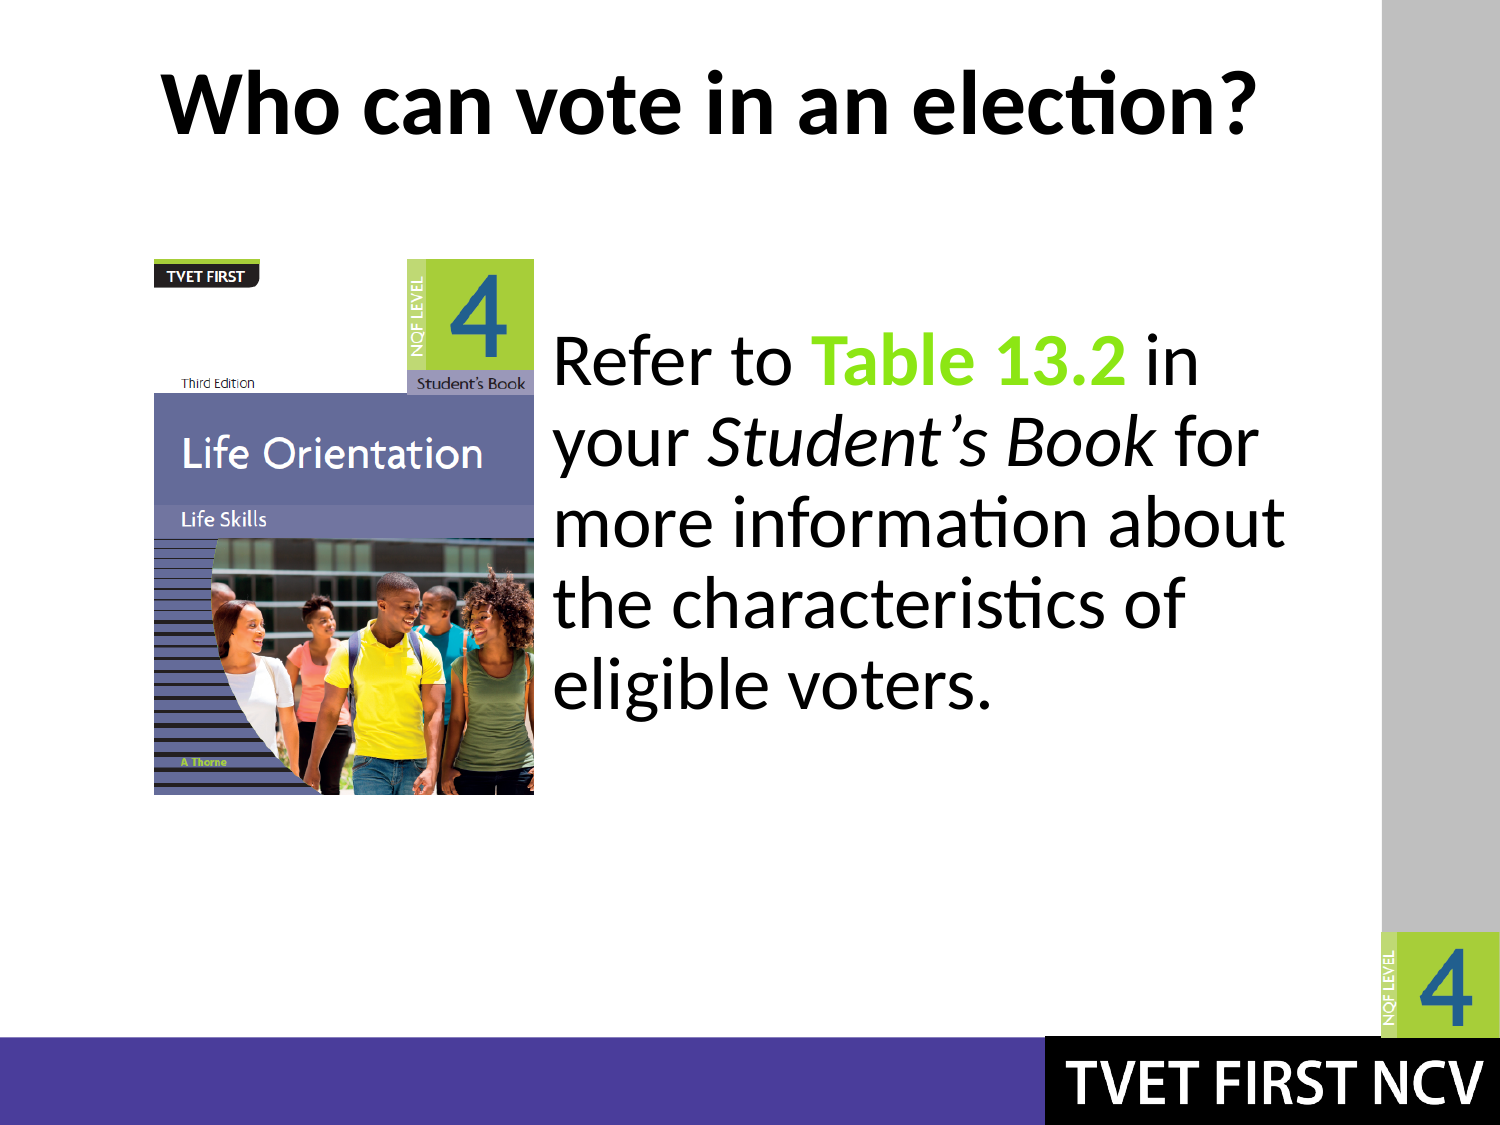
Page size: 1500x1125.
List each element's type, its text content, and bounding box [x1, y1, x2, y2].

list Refer to Table 13.2 in your Student’s Book for more information about the characteristics of eligible voters. [537, 313, 1388, 732]
title Who can vote in an election? [62, 45, 1360, 164]
picture [1065, 1050, 1484, 1120]
picture [1381, 932, 1500, 1038]
picture [154, 259, 534, 795]
